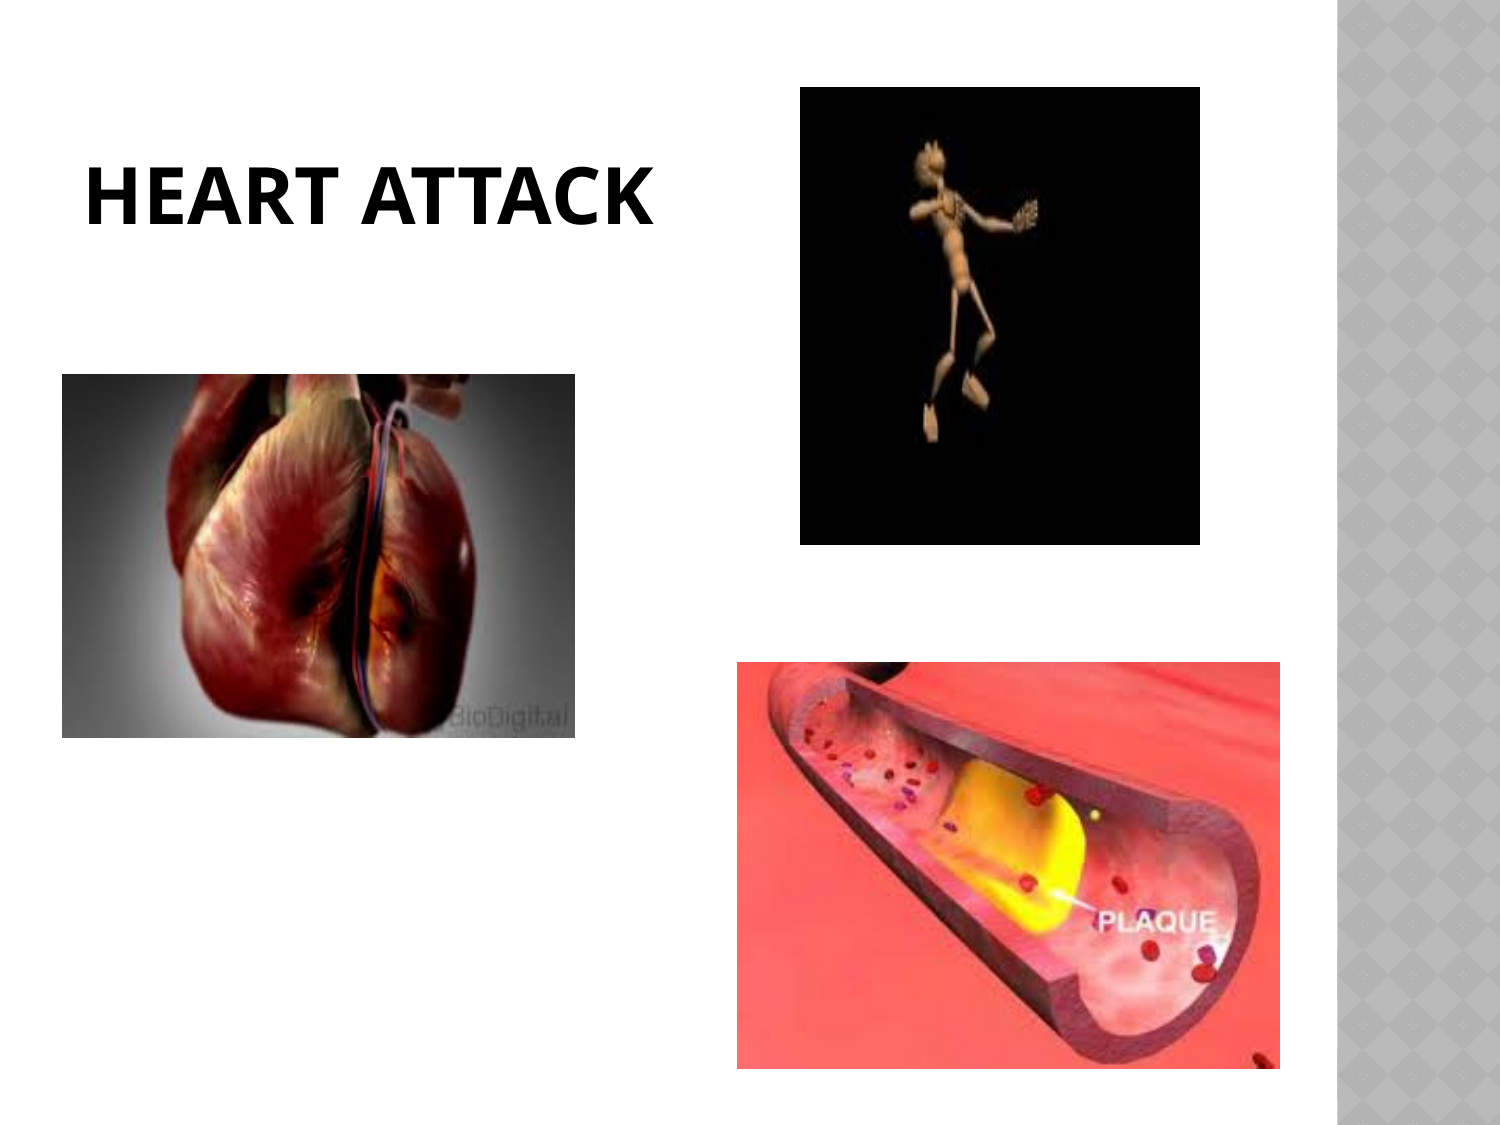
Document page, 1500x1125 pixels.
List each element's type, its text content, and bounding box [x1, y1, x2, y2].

title Heart Attack [75, 52, 1263, 240]
picture [799, 87, 1201, 545]
picture [737, 662, 1281, 1069]
picture [61, 374, 576, 738]
